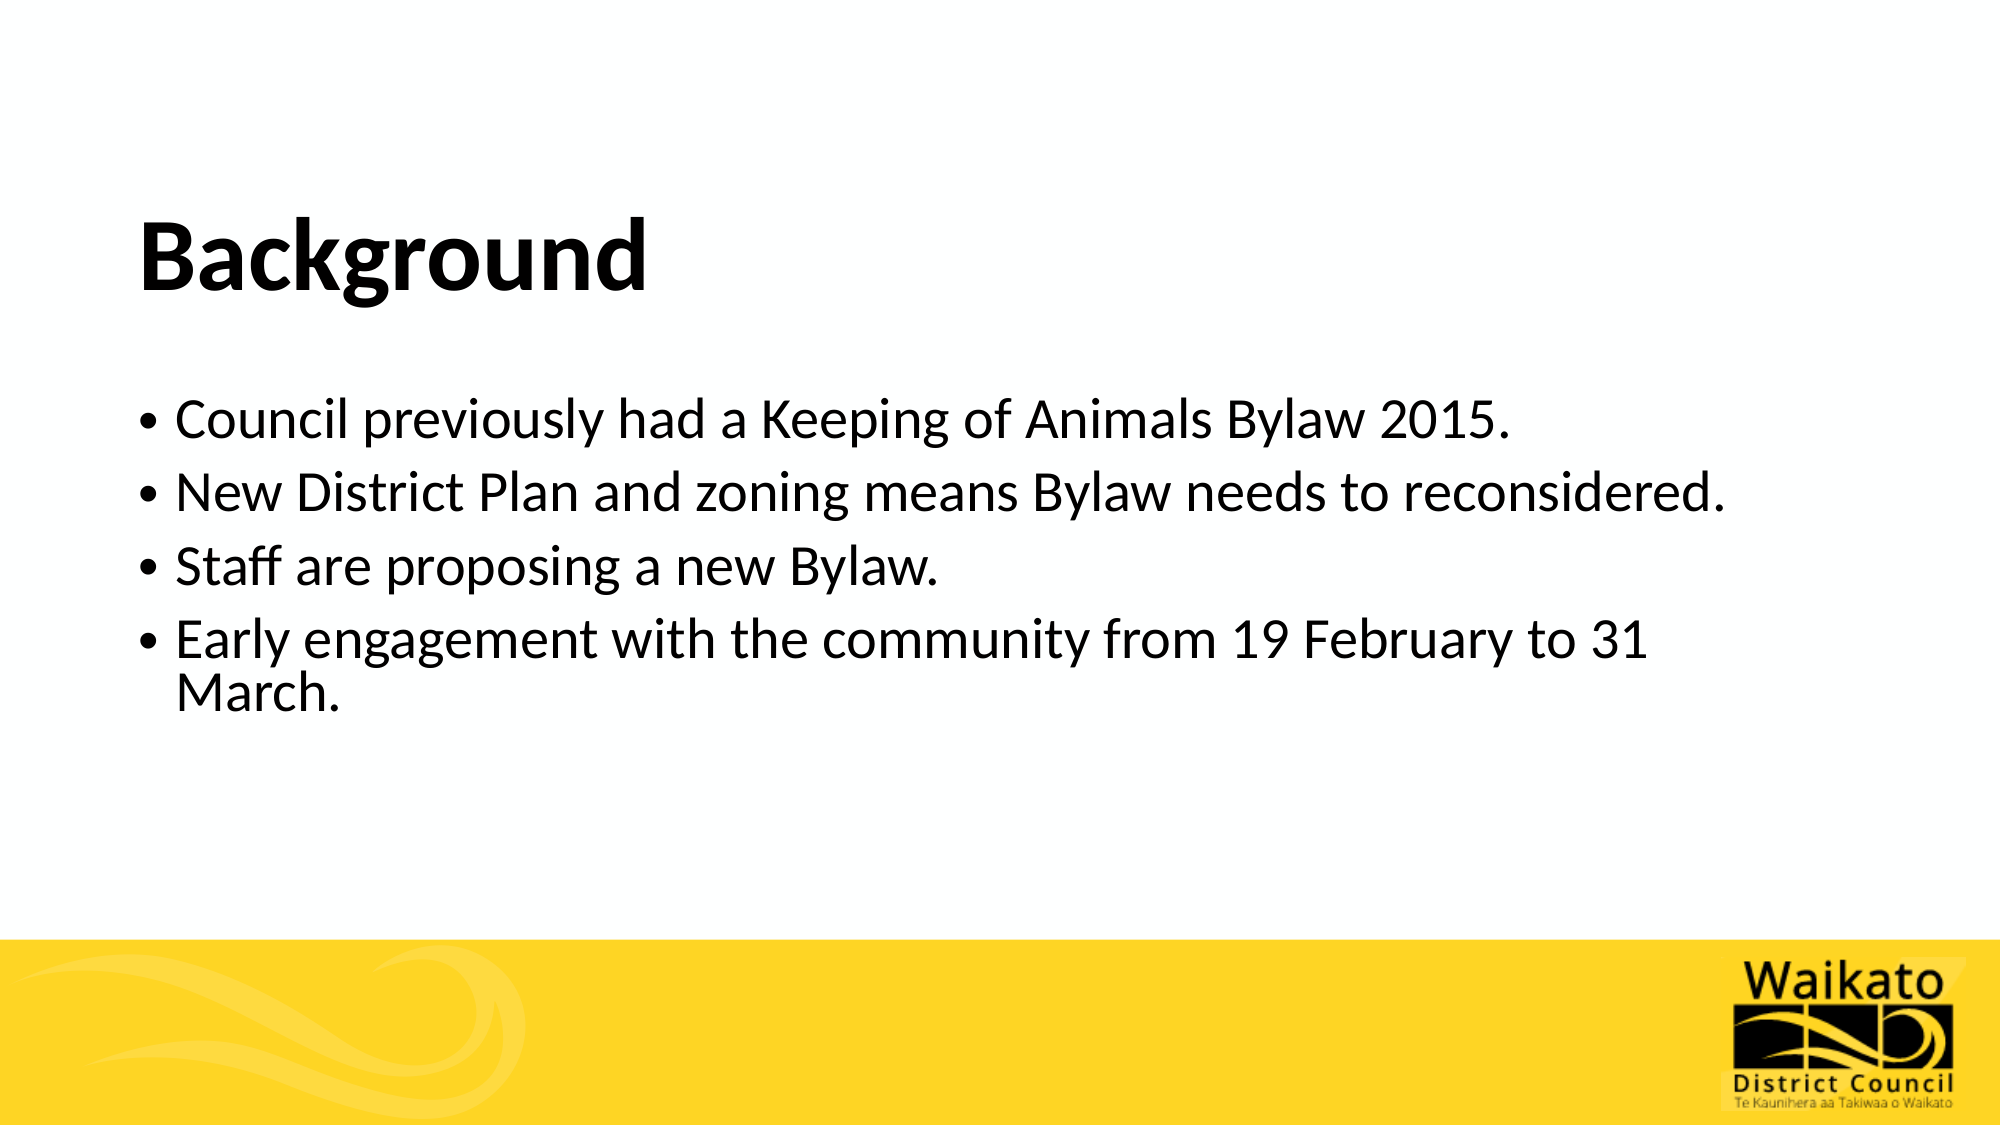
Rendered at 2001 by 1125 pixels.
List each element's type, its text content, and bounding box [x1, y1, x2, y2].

list Council previously had a Keeping of Animals Bylaw 2015. New District Plan and zoning means Bylaw needs to reconsidered. Staff are proposing a new Bylaw. Early engagement with the community from 19 February to 31 March. [123, 389, 1813, 777]
picture [1721, 957, 1966, 1111]
list Background [123, 208, 1610, 329]
